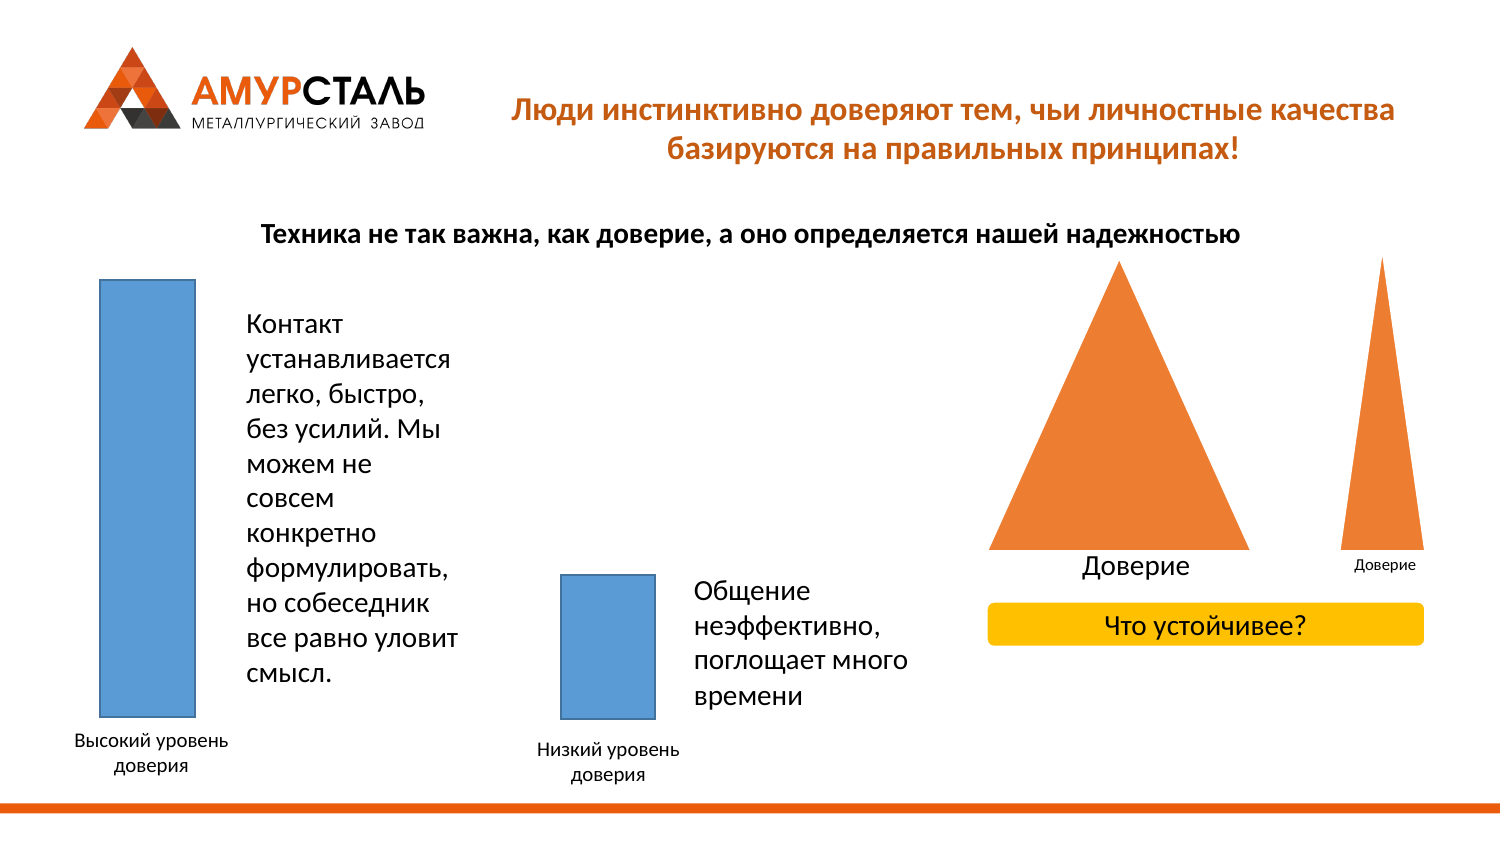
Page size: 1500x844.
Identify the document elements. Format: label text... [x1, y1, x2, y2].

text_box Что устойчивее? [984, 599, 1428, 649]
text_box [560, 574, 656, 720]
text_box [983, 252, 1255, 554]
text_box Контакт устанавливается легко, быстро, без усилий. Мы можем не совсем конкретно формулировать, но собеседник все равно уловит смысл. [231, 296, 479, 696]
picture [56, 19, 451, 156]
text_box [0, 802, 1500, 815]
text_box Люди инстинктивно доверяют тем, чьи личностные качества базируются на правильных принципах! [496, 79, 1411, 174]
text_box [99, 279, 196, 718]
text_box Доверие [1067, 538, 1205, 589]
text_box Высокий уровень доверия [56, 719, 246, 784]
text_box Общение неэффективно, поглощает много времени [679, 563, 939, 719]
text_box [1337, 244, 1427, 554]
text_box Доверие [1339, 545, 1432, 581]
text_box Низкий уровень доверия [512, 727, 704, 793]
text_box Техника не так важна, как доверие, а оно определяется нашей надежностью [213, 87, 1289, 256]
